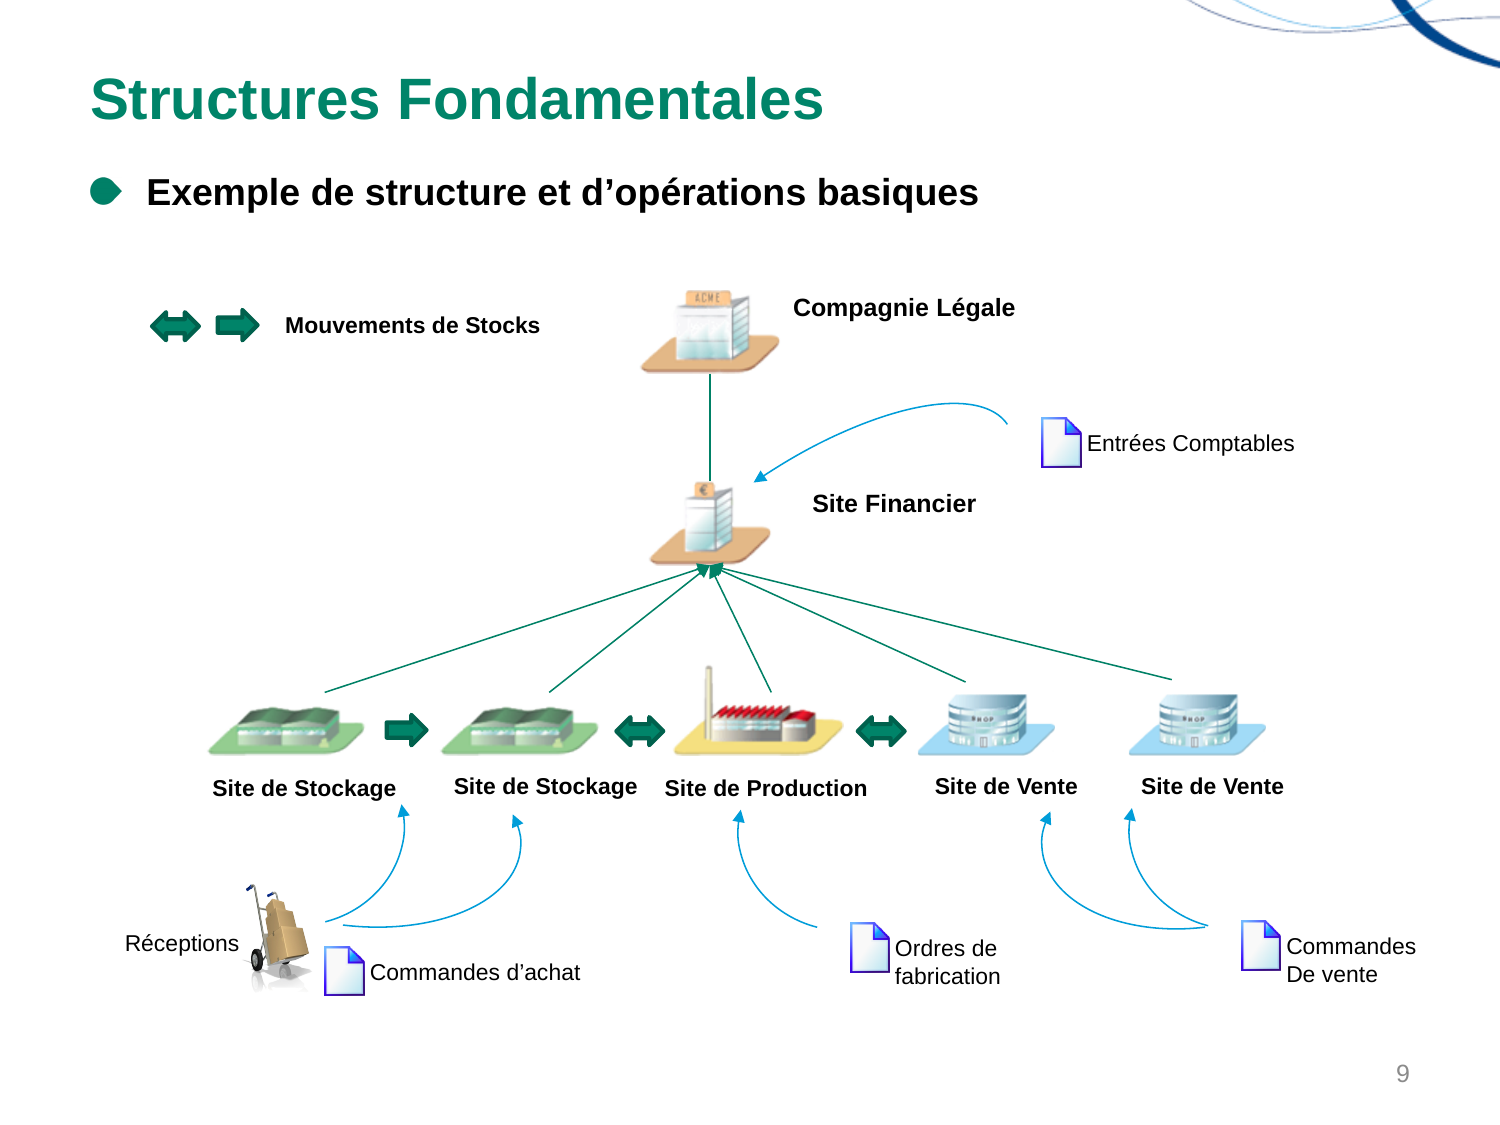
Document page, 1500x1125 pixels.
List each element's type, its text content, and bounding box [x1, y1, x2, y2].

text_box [1100, 665, 1301, 735]
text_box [196, 565, 384, 733]
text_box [386, 565, 611, 808]
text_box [151, 302, 557, 347]
text_box Compagnie Légale [778, 283, 1031, 329]
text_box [564, 417, 1312, 657]
picture [90, 177, 122, 205]
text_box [709, 665, 1095, 808]
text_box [737, 739, 1017, 998]
picture [639, 290, 781, 374]
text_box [1040, 737, 1433, 996]
picture [1025, 0, 1500, 141]
title Structures Fondamentales [74, 49, 1426, 143]
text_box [647, 373, 993, 415]
list Exemple de structure et d’opérations basiques [74, 160, 1426, 999]
slide_number 9 [1074, 1042, 1425, 1103]
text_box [108, 734, 598, 1000]
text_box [616, 665, 705, 810]
